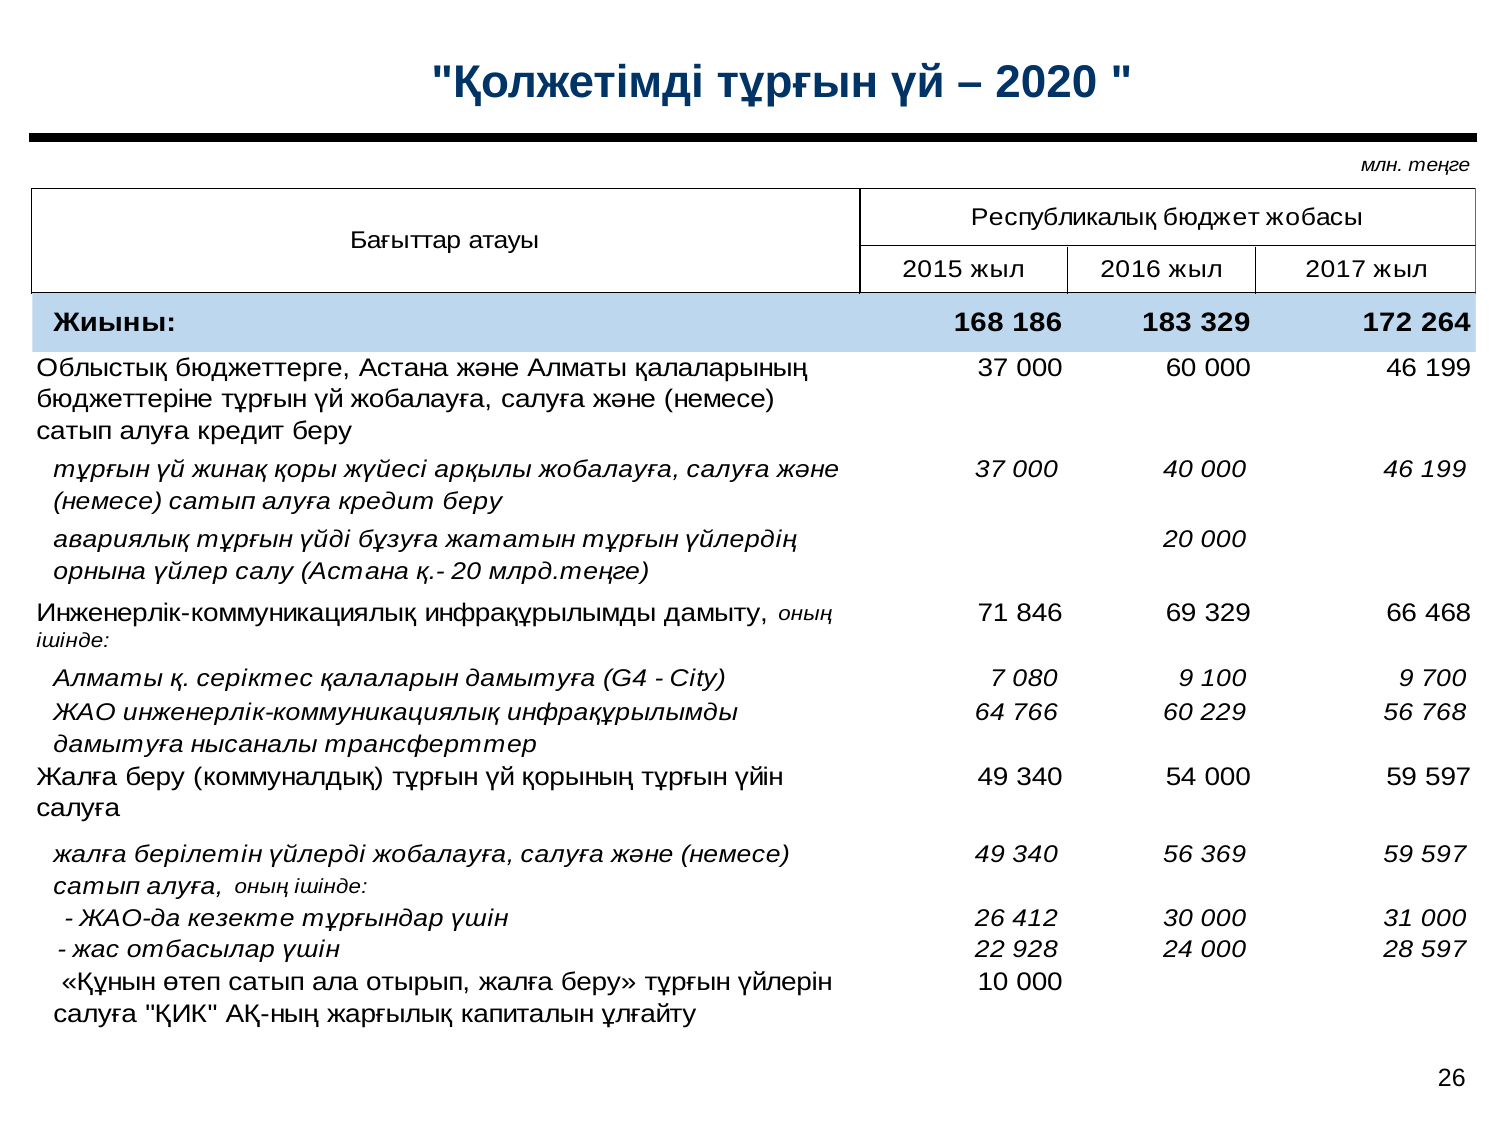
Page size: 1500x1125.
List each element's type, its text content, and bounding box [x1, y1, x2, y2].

slide_number 26 [1423, 1053, 1500, 1122]
title "Қолжетімді тұрғын үй – 2020 " [34, 21, 1500, 137]
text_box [30, 151, 1478, 1033]
